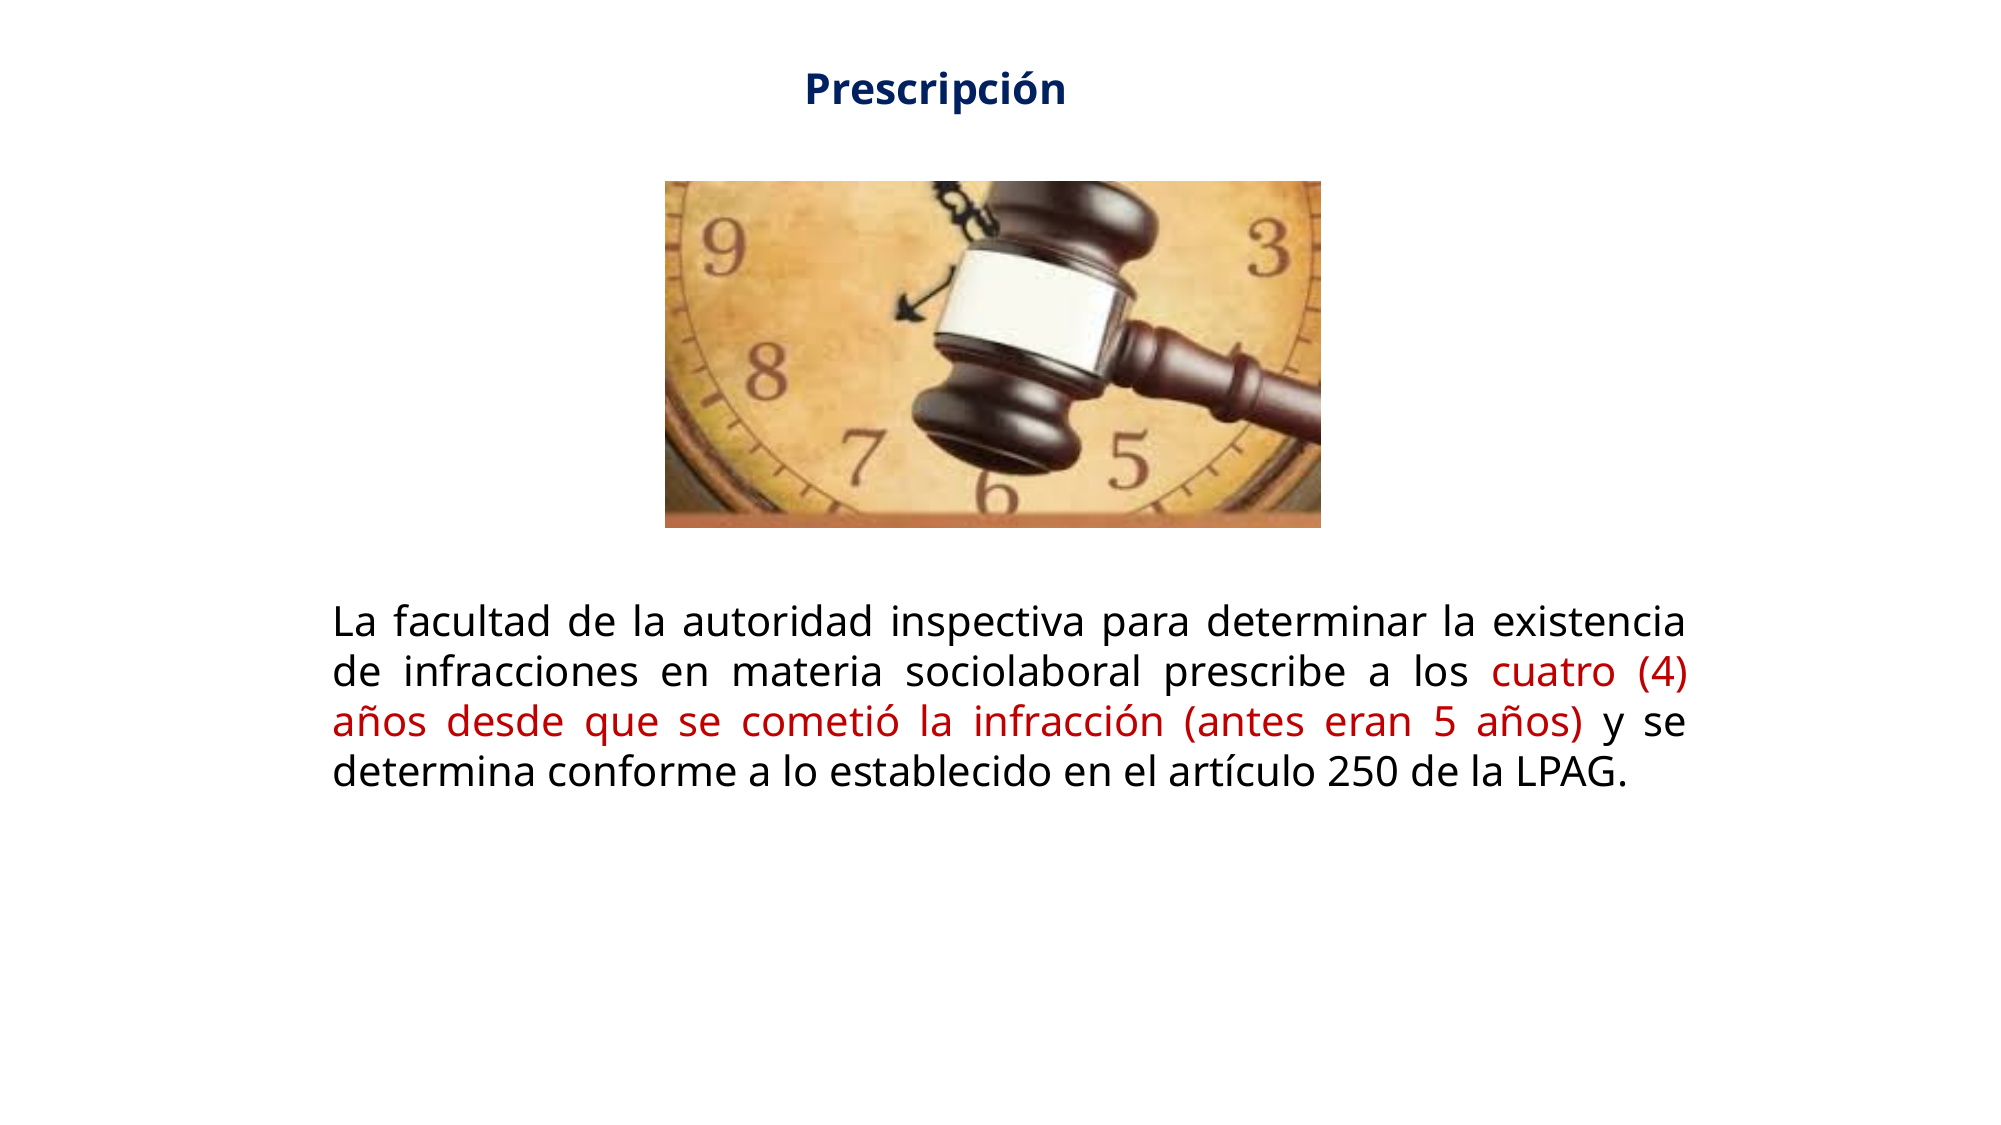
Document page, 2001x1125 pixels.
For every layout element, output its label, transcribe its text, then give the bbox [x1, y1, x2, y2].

picture [665, 181, 1321, 528]
title Prescripción [615, 59, 1269, 162]
text_box La facultad de la autoridad inspectiva para determinar la existencia de infracciones en materia sociolaboral prescribe a los cuatro (4) años desde que se cometió la infracción (antes eran 5 años) y se determina conforme a lo establecido en el artículo 250 de la LPAG. [318, 527, 1703, 848]
